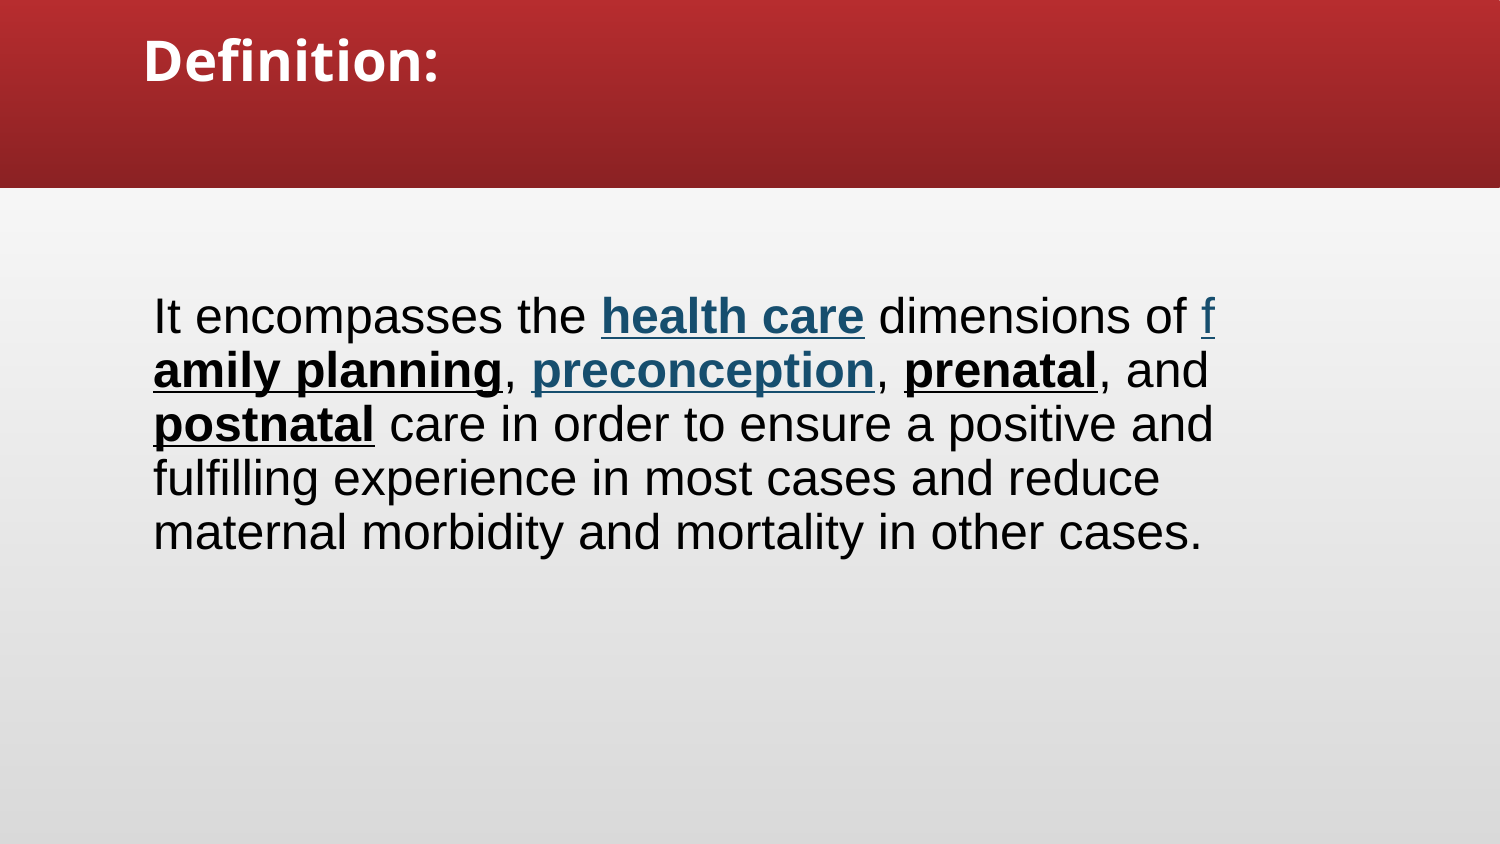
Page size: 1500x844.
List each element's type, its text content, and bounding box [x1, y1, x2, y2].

title Definition: [131, 12, 1369, 176]
list It encompasses the health care dimensions of family planning, preconception, prenatal, and postnatal care in order to ensure a positive and fulfilling experience in most cases and reduce maternal morbidity and mortality in other cases. [118, 225, 1313, 788]
